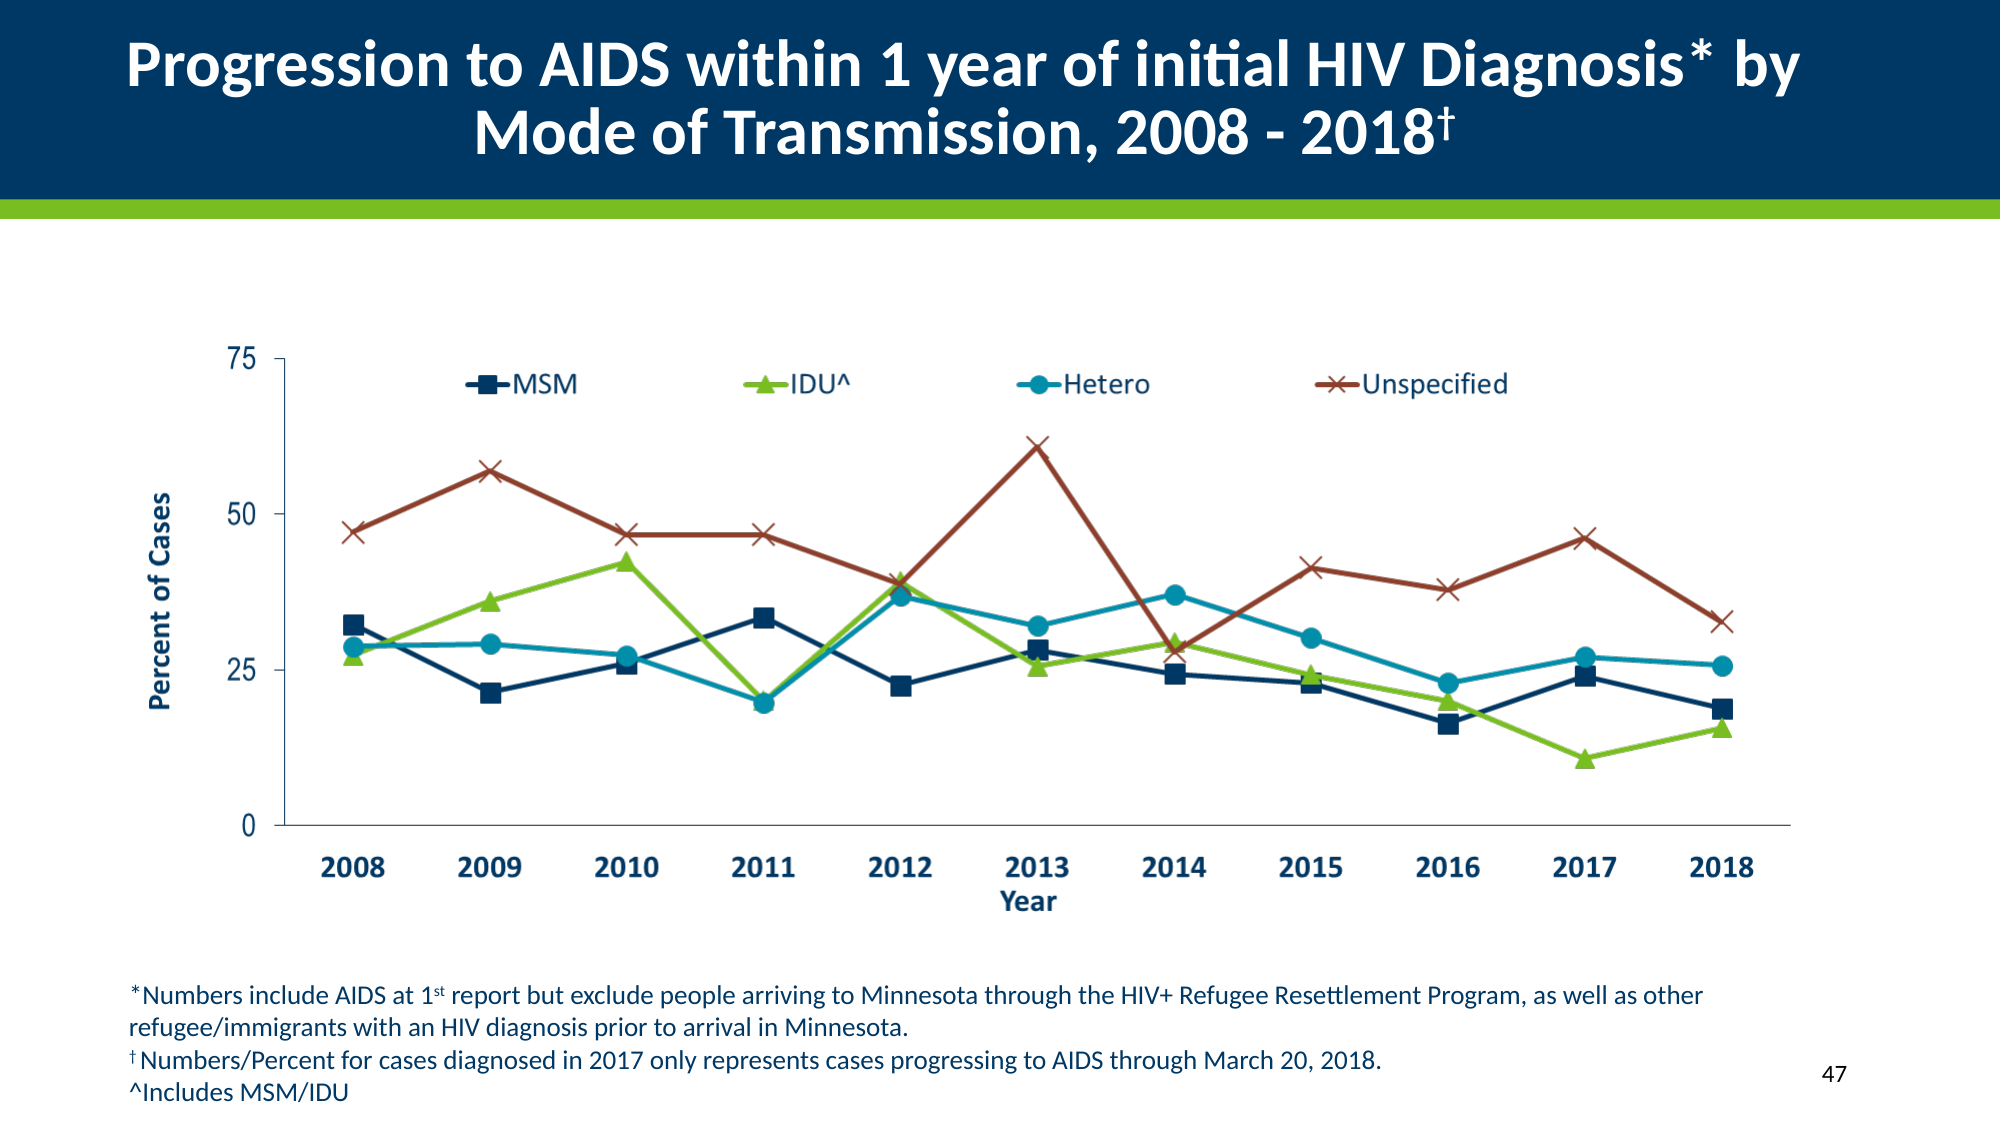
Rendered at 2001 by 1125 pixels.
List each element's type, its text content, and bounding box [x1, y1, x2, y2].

footer *Numbers include AIDS at 1st report but exclude people arriving to Minnesota through the HIV+ Refugee Resettlement Program, as well as other refugee/immigrants with an HIV diagnosis prior to arrival in Minnesota. † Numbers/Percent for cases diagnosed in 2017 only represents cases progressing to AIDS through March 20, 2018. ^Includes MSM/IDU [114, 953, 1863, 1099]
title Progression to AIDS within 1 year of initial HIV Diagnosis* by Mode of Transmission, 2008 - 2018† [67, 24, 1863, 175]
slide_number 47 [1622, 1042, 1863, 1103]
picture [80, 264, 1805, 979]
